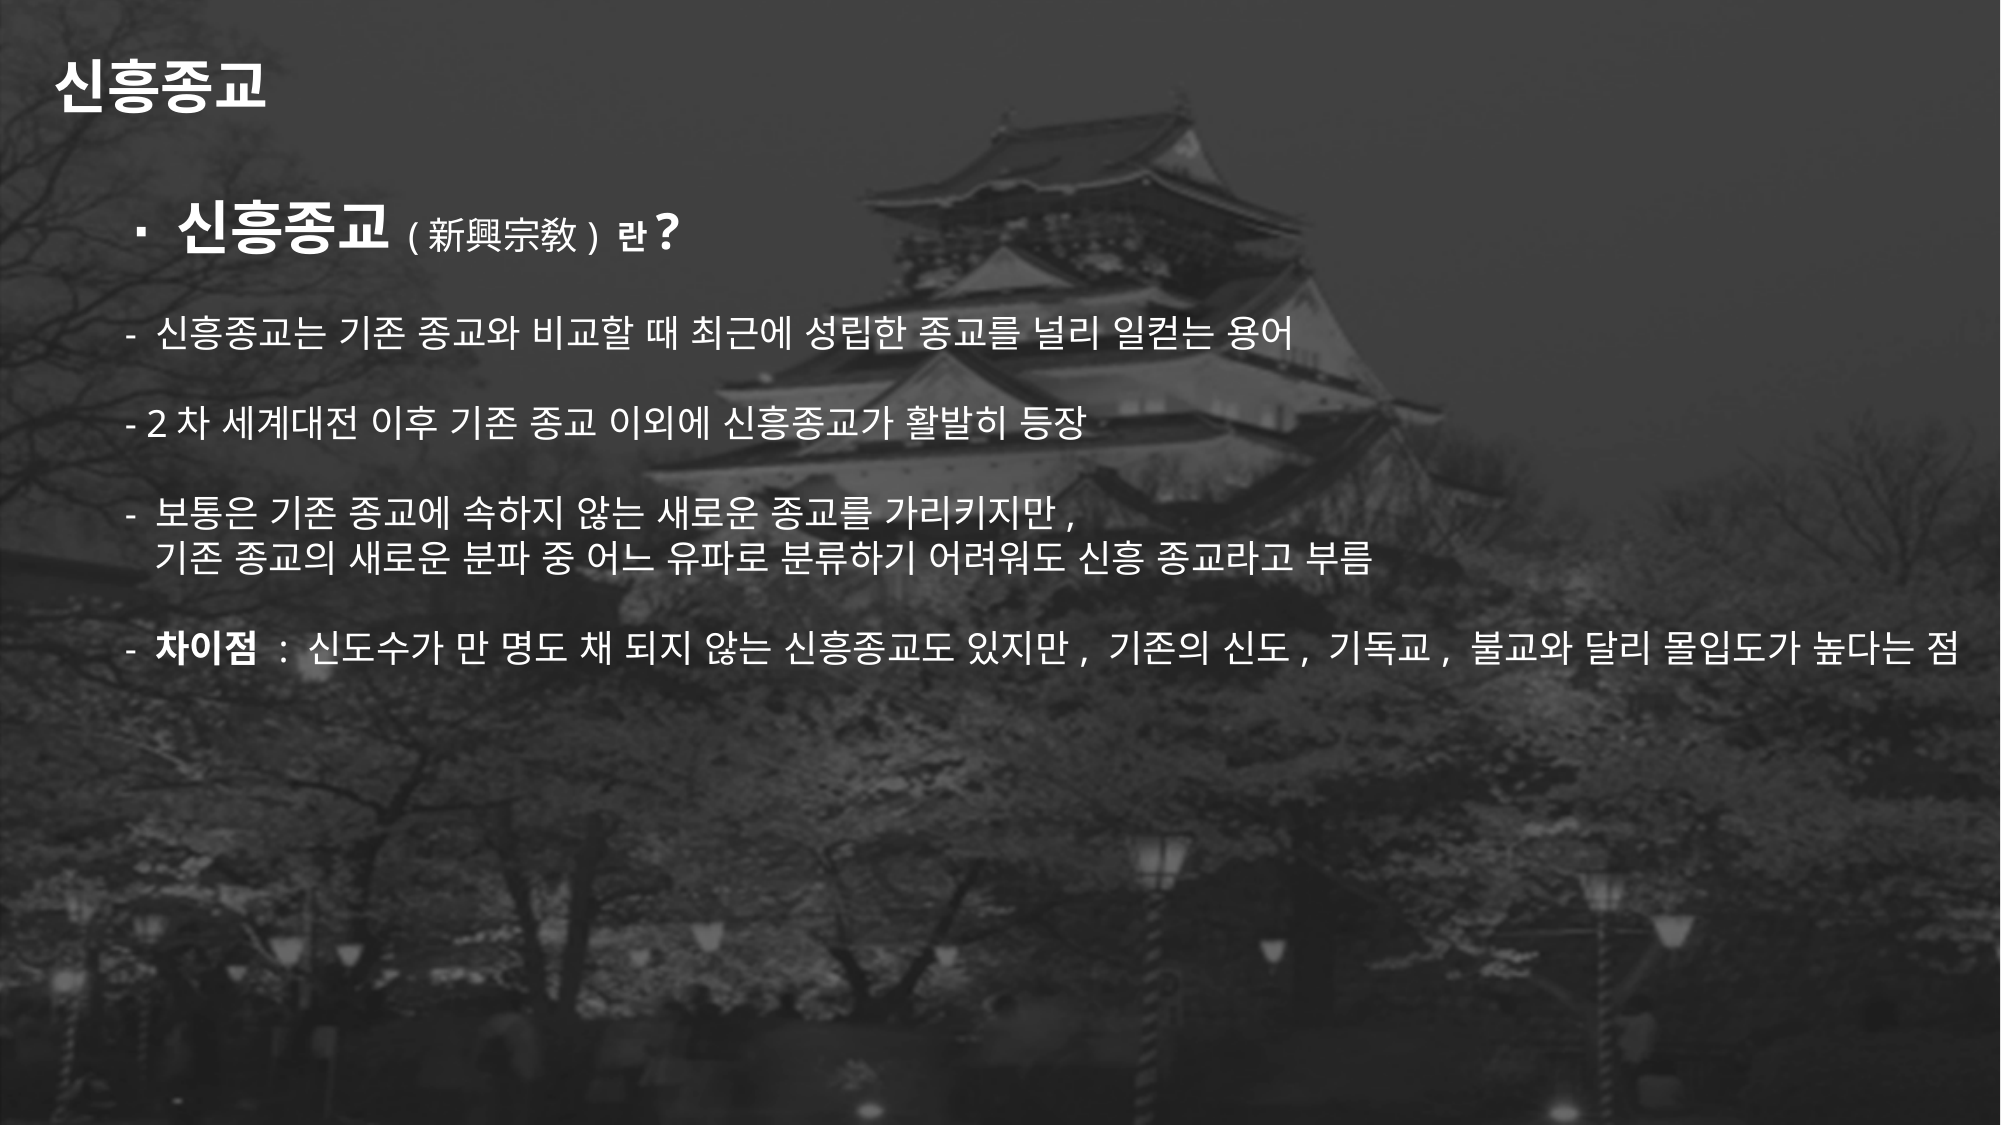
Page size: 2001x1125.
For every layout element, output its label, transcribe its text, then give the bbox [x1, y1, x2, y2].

picture [0, 0, 2001, 1125]
text_box ∙ 신흥종교 (新興宗敎) 란? [117, 183, 890, 269]
text_box 신흥종교 [39, 42, 1221, 128]
text_box - 신흥종교는 기존 종교와 비교할 때 최근에 성립한 종교를 널리 일컫는 용어 - 2차 세계대전 이후 기존 종교 이외에 신흥종교가 활발히 등장 - 보통은 기존 종교에 속하지 않는 새로운 종교를 가리키지만, 기존 종교의 새로운 분파 중 어느 유파로 분류하기 어려워도 신흥 종교라고 부름 - 차이점 : 신도수가 만 명도 채 되지 않는 신흥종교도 있지만, 기존의 신도, 기독교, 불교와 달리 몰입도가 높다는 점 [109, 302, 2000, 678]
